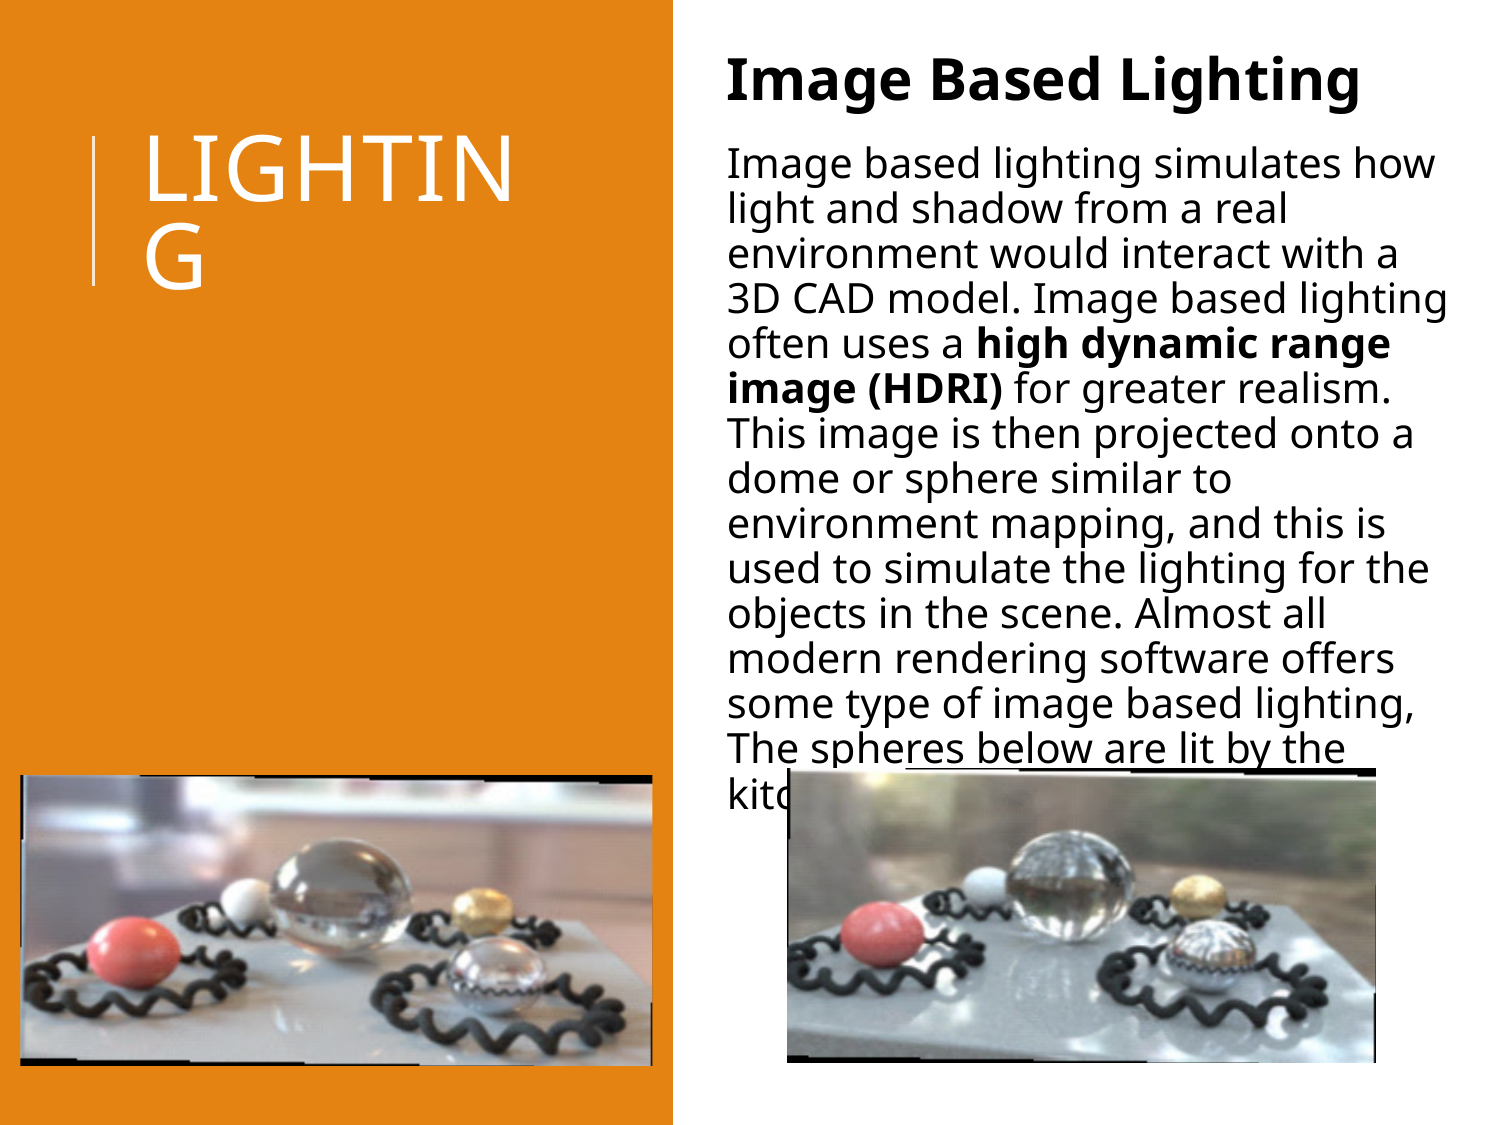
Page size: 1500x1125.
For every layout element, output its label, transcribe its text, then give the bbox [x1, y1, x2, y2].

picture [20, 775, 653, 1066]
list Image Based Lighting Image based lighting simulates how light and shadow from a real environment would interact with a 3D CAD model. Image based lighting often uses a high dynamic range image (HDRI) for greater realism. This image is then projected onto a dome or sphere similar to environment mapping, and this is used to simulate the lighting for the objects in the scene. Almost all modern rendering software offers some type of image based lighting, The spheres below are lit by the kitchen and the forest scene. [704, 42, 1459, 1106]
text_box [0, 0, 674, 1125]
picture [786, 768, 1377, 1063]
title Lighting [126, 96, 591, 342]
